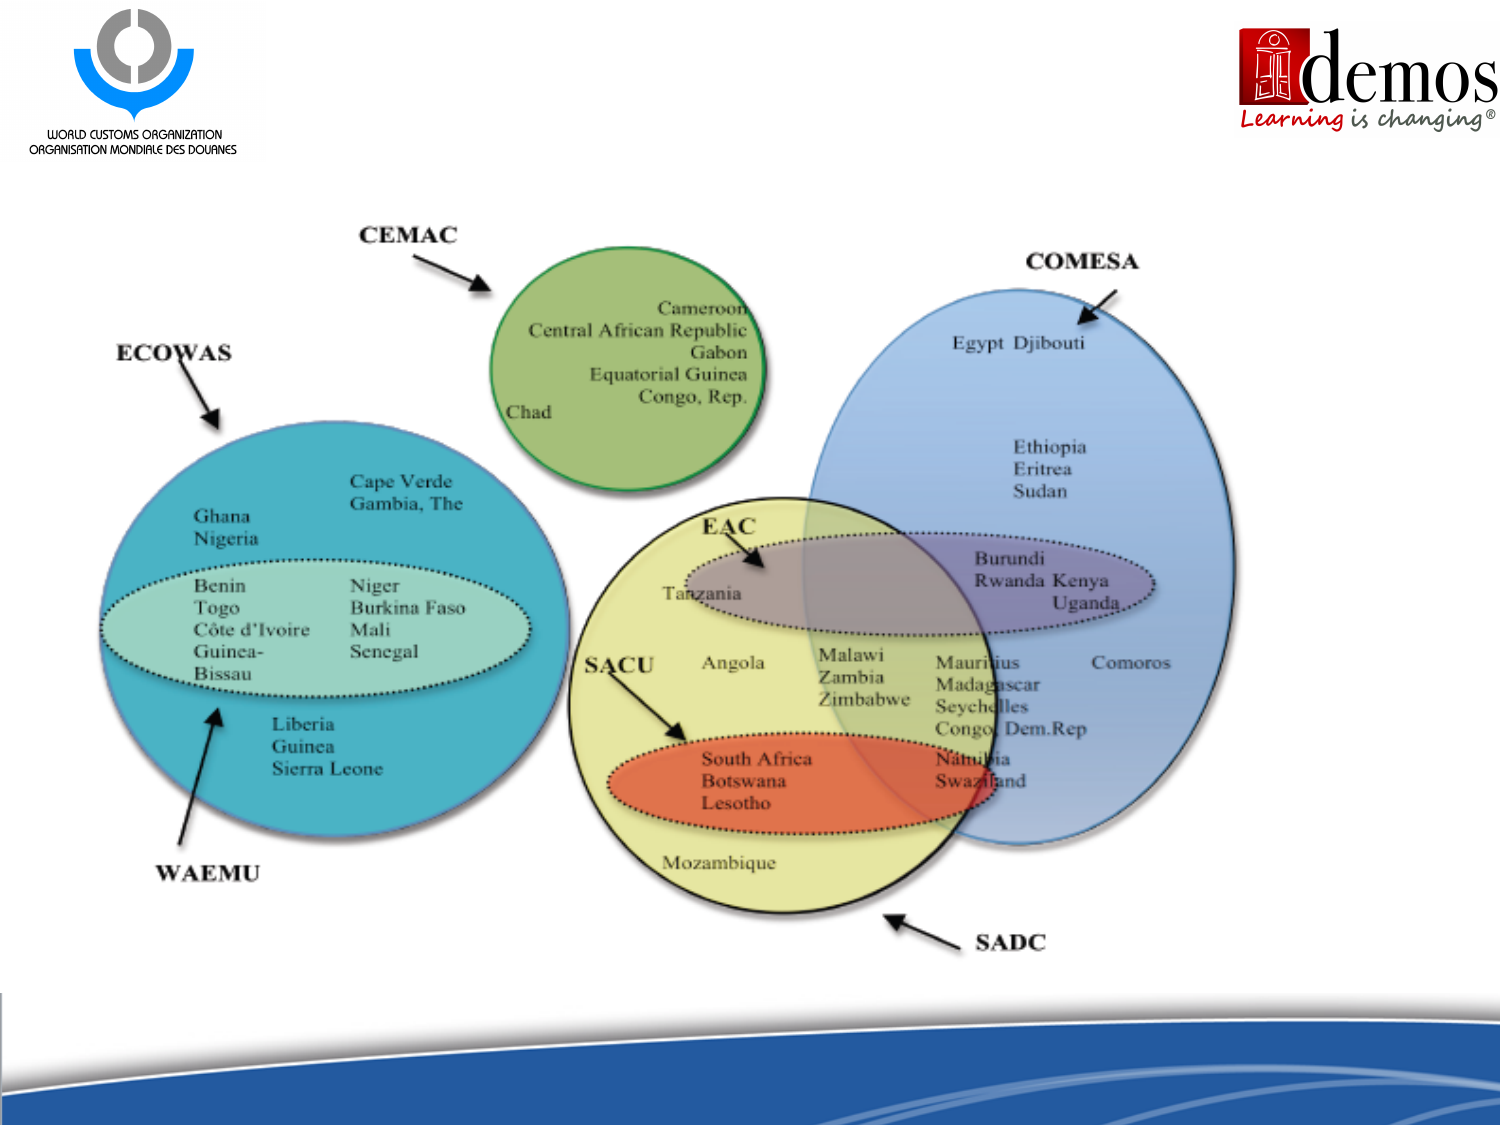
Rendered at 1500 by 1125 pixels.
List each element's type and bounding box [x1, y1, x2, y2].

picture [41, 172, 1377, 977]
picture [0, 993, 1500, 1125]
picture [0, 1, 266, 162]
picture [1234, 21, 1500, 138]
